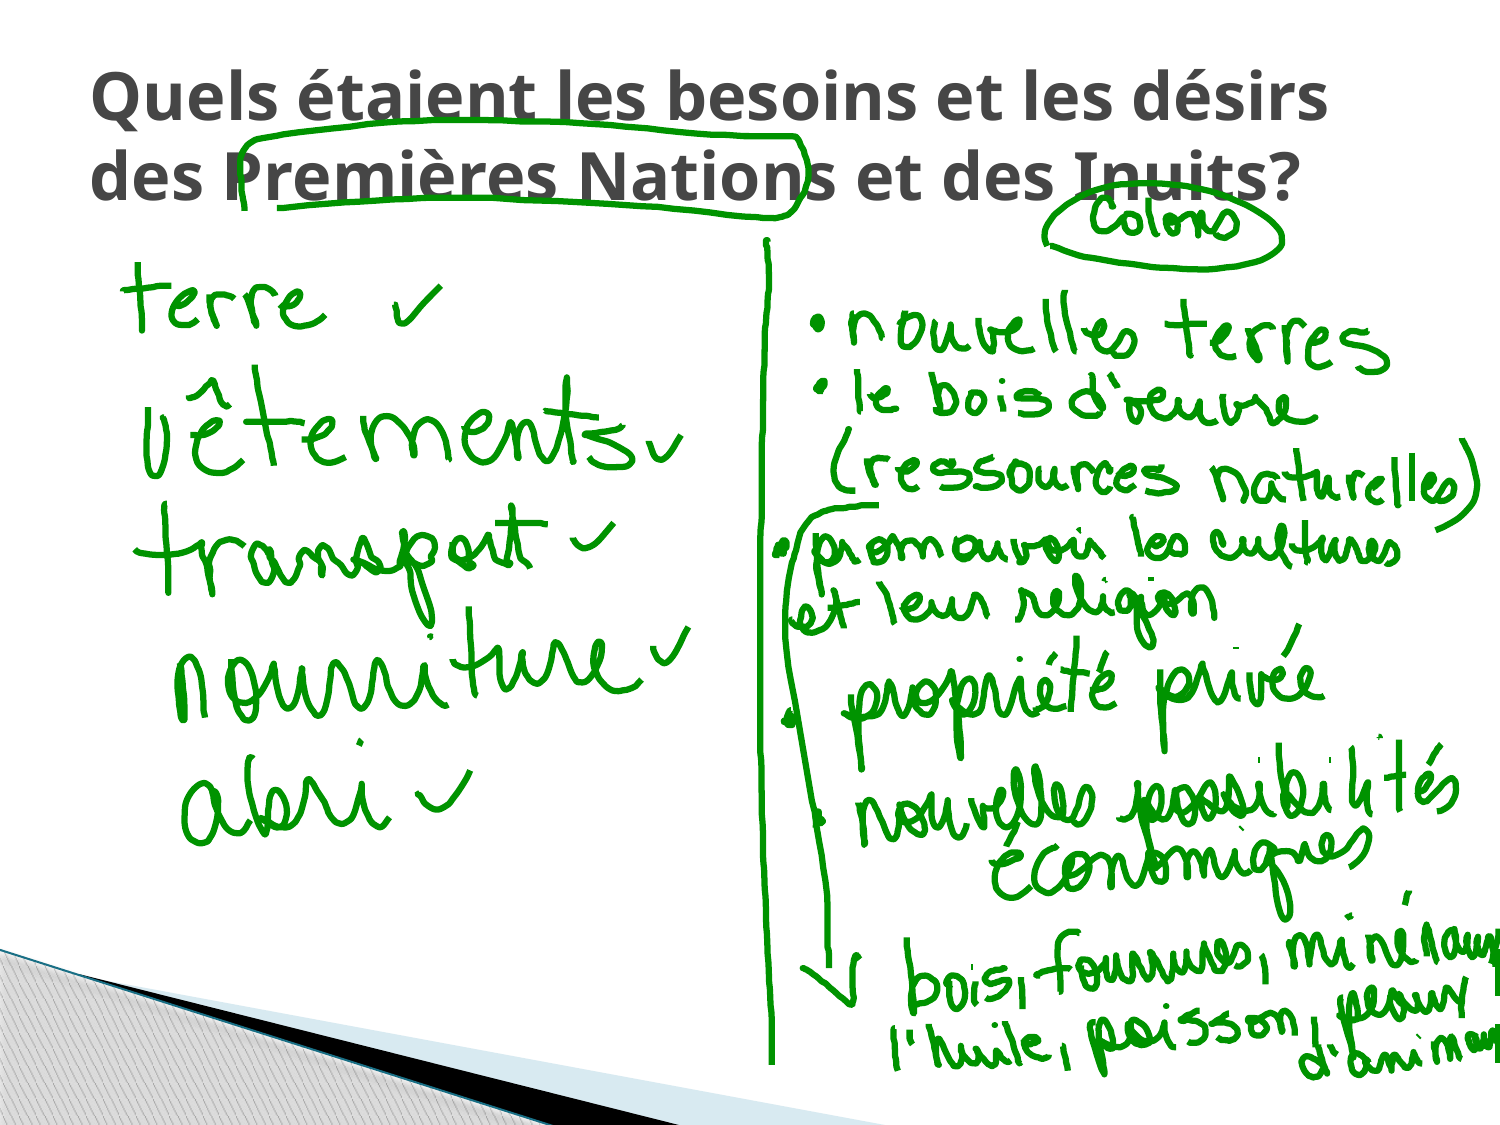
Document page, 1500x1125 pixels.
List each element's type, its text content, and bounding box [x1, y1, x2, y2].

text_box [927, 1023, 1012, 1068]
text_box [932, 458, 971, 489]
text_box [873, 535, 943, 564]
text_box [1117, 586, 1216, 649]
text_box [878, 581, 896, 625]
text_box [1252, 827, 1371, 921]
text_box [510, 504, 515, 522]
text_box [1492, 955, 1497, 967]
text_box [1278, 742, 1332, 817]
text_box [1098, 651, 1108, 673]
text_box [1182, 298, 1187, 323]
text_box [1349, 746, 1373, 816]
text_box [244, 286, 277, 327]
text_box [930, 371, 957, 414]
text_box [1020, 977, 1024, 1010]
text_box [1012, 537, 1105, 564]
text_box [1341, 330, 1388, 373]
text_box [1435, 438, 1478, 531]
text_box [246, 756, 391, 836]
text_box [136, 262, 140, 287]
text_box [1157, 662, 1241, 753]
text_box [1115, 465, 1136, 492]
text_box [866, 456, 890, 486]
text_box [648, 434, 682, 461]
text_box [138, 290, 143, 332]
text_box [393, 285, 442, 325]
text_box [1077, 940, 1249, 990]
text_box [812, 315, 823, 331]
text_box [163, 503, 168, 548]
text_box [1423, 473, 1449, 502]
text_box [1423, 923, 1439, 963]
text_box [1015, 575, 1115, 621]
text_box [908, 1029, 914, 1045]
text_box [1338, 986, 1461, 1053]
text_box [973, 981, 978, 1006]
text_box [999, 395, 1005, 412]
text_box [1433, 1035, 1463, 1063]
text_box [1427, 743, 1442, 766]
text_box [1210, 466, 1247, 502]
text_box [832, 428, 856, 492]
text_box [1348, 472, 1365, 499]
text_box [1221, 393, 1317, 424]
text_box [264, 423, 275, 466]
text_box [1179, 1009, 1207, 1044]
text_box [975, 456, 1003, 489]
text_box [1095, 462, 1112, 493]
text_box [1345, 914, 1353, 919]
text_box [1247, 324, 1274, 361]
text_box [1061, 1045, 1069, 1071]
text_box [1015, 390, 1050, 416]
text_box [1313, 1016, 1317, 1048]
text_box [1209, 324, 1237, 359]
text_box [784, 504, 879, 964]
text_box [850, 312, 884, 344]
text_box [954, 536, 1008, 561]
text_box [967, 391, 985, 414]
text_box [1056, 930, 1080, 967]
text_box [897, 459, 919, 490]
text_box [1045, 298, 1057, 352]
text_box [1060, 668, 1090, 675]
text_box [134, 538, 245, 596]
text_box [1070, 374, 1104, 417]
text_box [122, 284, 172, 292]
text_box [544, 409, 599, 419]
text_box [1490, 928, 1500, 965]
text_box [997, 376, 1007, 385]
text_box [898, 310, 924, 348]
text_box [1398, 776, 1402, 812]
text_box [1299, 479, 1305, 502]
text_box [362, 415, 450, 461]
text_box [1460, 976, 1467, 1019]
text_box [1260, 954, 1267, 985]
text_box [1035, 967, 1072, 977]
text_box [1329, 1044, 1338, 1056]
text_box [463, 411, 575, 464]
text_box [584, 424, 634, 468]
text_box [183, 782, 252, 845]
text_box [1083, 320, 1136, 357]
text_box [170, 289, 199, 326]
text_box [1131, 516, 1142, 557]
text_box [301, 418, 346, 464]
text_box [227, 658, 449, 722]
text_box [1151, 858, 1157, 867]
text_box [900, 593, 989, 621]
text_box [990, 851, 1032, 899]
text_box [1443, 928, 1494, 962]
text_box [1005, 821, 1019, 847]
text_box [1304, 552, 1309, 564]
text_box [759, 239, 773, 1065]
text_box [1393, 457, 1400, 506]
text_box [1034, 679, 1067, 710]
text_box [279, 290, 326, 328]
text_box [1300, 1044, 1328, 1079]
text_box [1072, 463, 1095, 490]
text_box [1037, 468, 1069, 489]
text_box [1062, 289, 1077, 353]
text_box [1118, 775, 1276, 854]
text_box [892, 1027, 899, 1071]
text_box [1253, 472, 1287, 502]
text_box [188, 379, 231, 408]
text_box [564, 376, 569, 412]
text_box [857, 793, 968, 846]
text_box [905, 937, 939, 1015]
text_box [990, 1021, 1000, 1030]
text_box [945, 974, 966, 1010]
text_box [451, 640, 643, 692]
text_box [1089, 672, 1117, 709]
text_box [416, 770, 471, 811]
text_box [495, 522, 548, 526]
text_box [572, 522, 615, 550]
text_box [1146, 535, 1186, 559]
text_box [145, 407, 168, 477]
text_box [1248, 667, 1325, 705]
text_box [470, 667, 478, 697]
text_box [1143, 464, 1178, 495]
text_box [1164, 322, 1207, 326]
text_box [1015, 655, 1025, 664]
text_box [856, 369, 862, 413]
text_box [1043, 182, 1283, 271]
text_box [1291, 536, 1399, 565]
text_box [239, 119, 810, 219]
text_box [1125, 388, 1218, 424]
text_box [1307, 328, 1332, 369]
text_box [869, 387, 897, 411]
text_box [855, 670, 1039, 771]
text_box [1282, 623, 1300, 657]
text_box [1033, 844, 1252, 894]
text_box [1288, 933, 1355, 969]
text_box [1283, 319, 1306, 363]
text_box [1212, 525, 1293, 568]
text_box [1108, 372, 1119, 389]
text_box [1023, 1036, 1050, 1060]
text_box [1048, 652, 1057, 666]
text_box [1070, 673, 1075, 712]
text_box [1185, 325, 1192, 357]
text_box [1404, 890, 1410, 906]
text_box [1367, 930, 1418, 967]
text_box [250, 530, 436, 627]
text_box [1247, 1010, 1296, 1037]
text_box [1161, 1002, 1171, 1011]
text_box [977, 317, 1035, 353]
title Quels étaient les besoins et les désirs des Premières Nations et des Inuits? [75, 0, 1425, 305]
text_box [1283, 471, 1341, 499]
text_box [190, 419, 244, 474]
text_box [1295, 448, 1301, 476]
text_box [1414, 772, 1457, 813]
text_box [1210, 1012, 1239, 1042]
text_box [468, 606, 475, 661]
text_box [815, 380, 826, 392]
text_box [254, 364, 266, 421]
text_box [1058, 971, 1067, 993]
text_box [208, 293, 235, 327]
text_box [1349, 1051, 1423, 1076]
text_box [983, 967, 1010, 1000]
text_box [782, 709, 795, 726]
text_box [450, 524, 531, 570]
text_box [1089, 1018, 1177, 1076]
text_box [1008, 460, 1031, 492]
text_box [1073, 635, 1078, 671]
text_box [652, 626, 690, 664]
text_box [176, 655, 206, 722]
text_box [166, 556, 170, 594]
text_box [245, 420, 305, 425]
text_box [801, 954, 861, 1006]
text_box [932, 320, 971, 351]
text_box [774, 539, 788, 556]
text_box [970, 765, 1094, 829]
text_box [1004, 1021, 1022, 1065]
text_box [1467, 1029, 1498, 1051]
text_box [1384, 774, 1407, 779]
text_box [1367, 478, 1384, 504]
